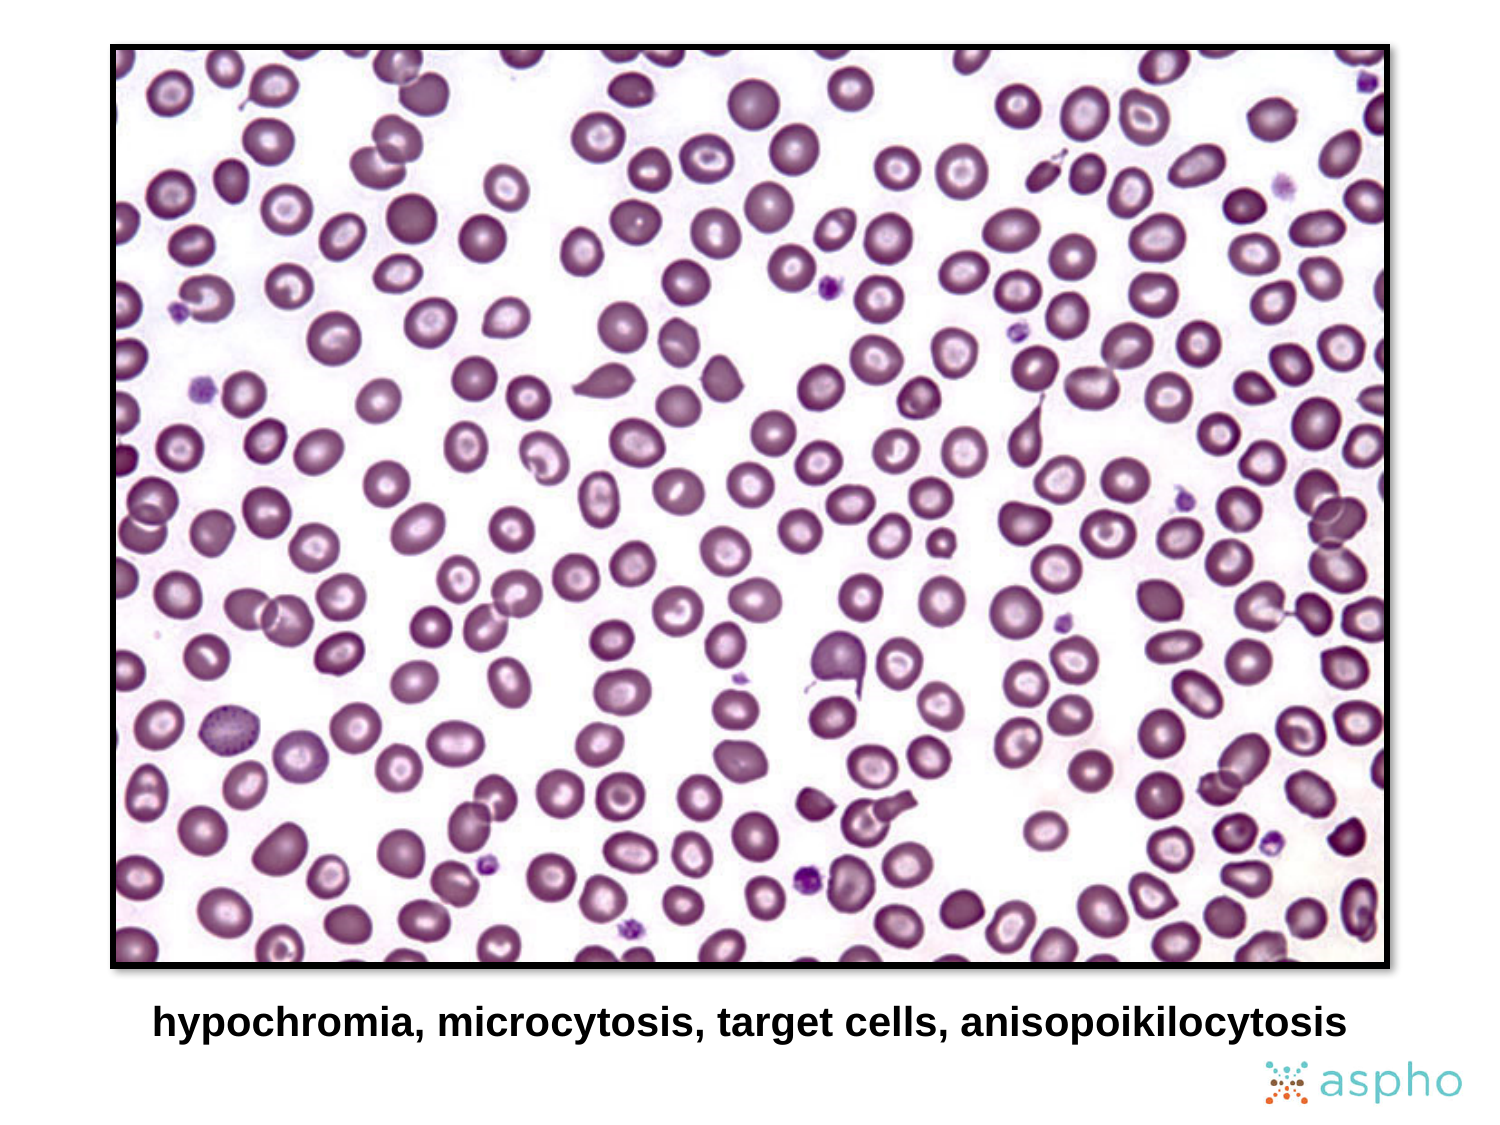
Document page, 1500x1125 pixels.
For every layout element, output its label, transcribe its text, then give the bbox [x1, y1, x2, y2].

picture [1250, 1049, 1474, 1113]
picture [116, 49, 1384, 963]
text_box hypochromia, microcytosis, target cells, anisopoikilocytosis [137, 987, 1363, 1053]
